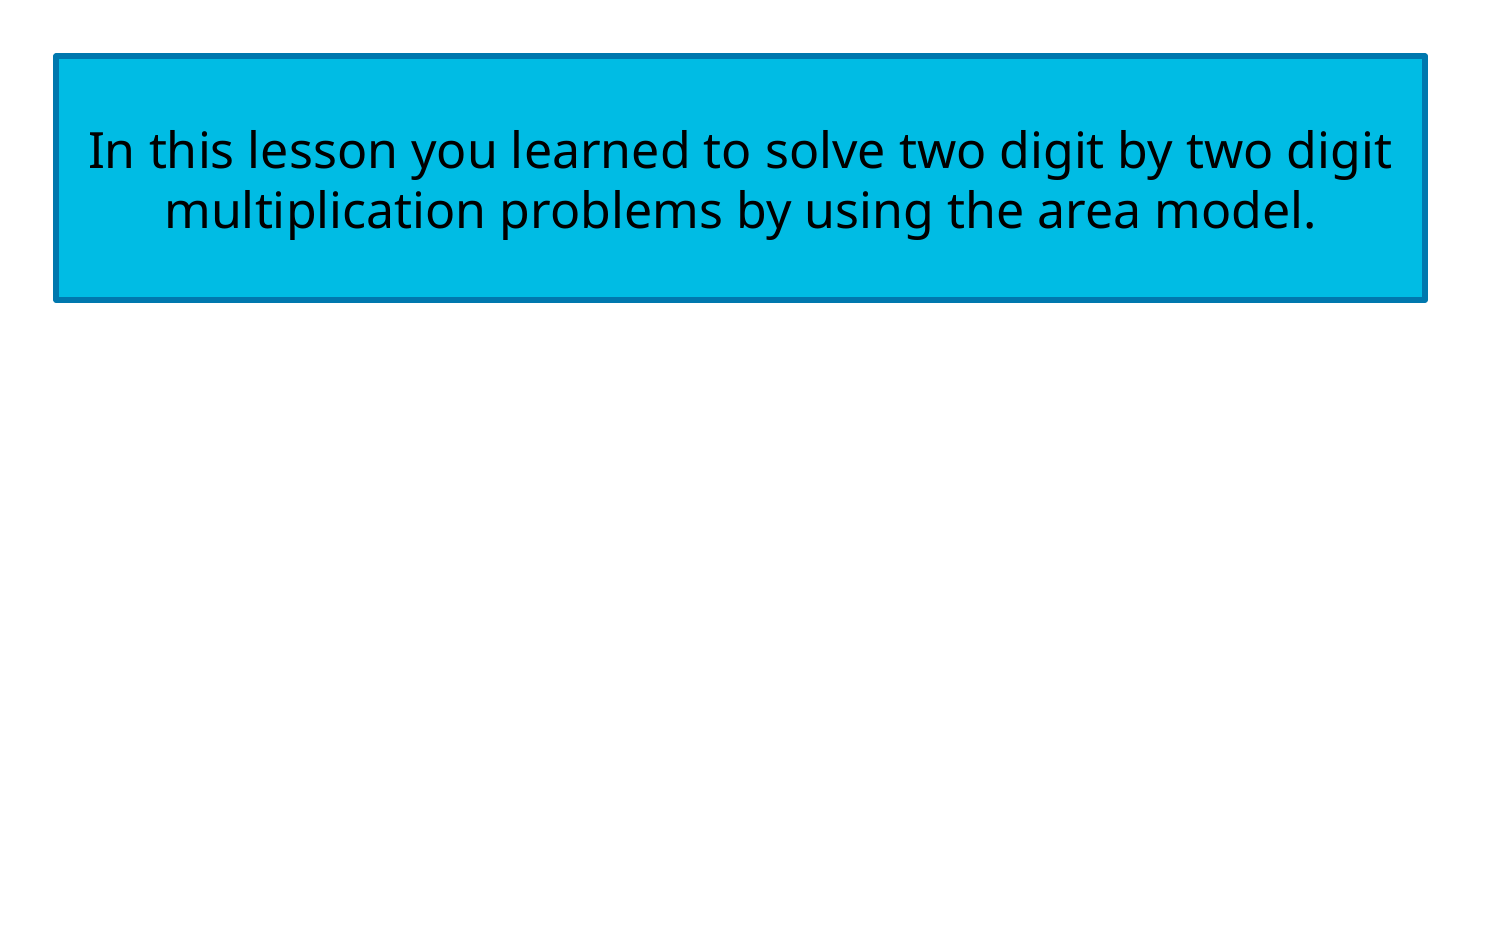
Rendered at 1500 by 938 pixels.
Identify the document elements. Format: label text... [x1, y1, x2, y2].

text_box In this lesson you learned to solve two digit by two digit multiplication problems by using the area model. [55, 55, 1426, 301]
